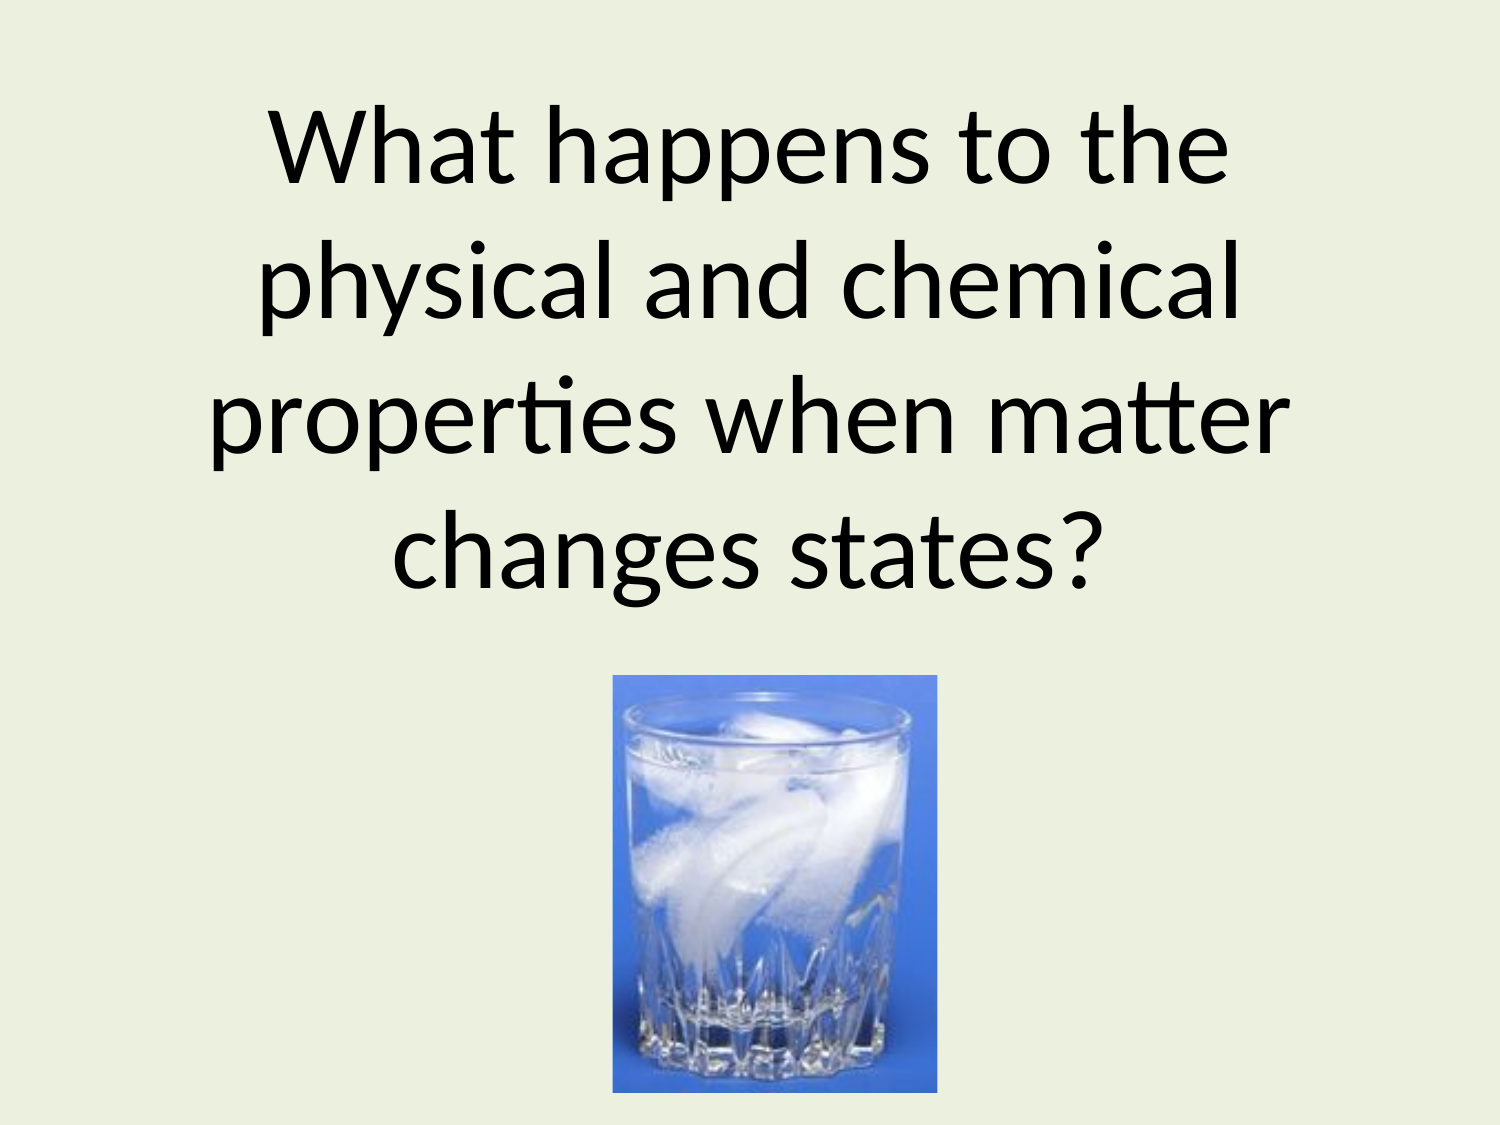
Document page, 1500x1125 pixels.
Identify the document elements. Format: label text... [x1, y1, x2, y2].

title What happens to the physical and chemical properties when matter changes states? [75, 45, 1425, 638]
picture [612, 674, 938, 1094]
